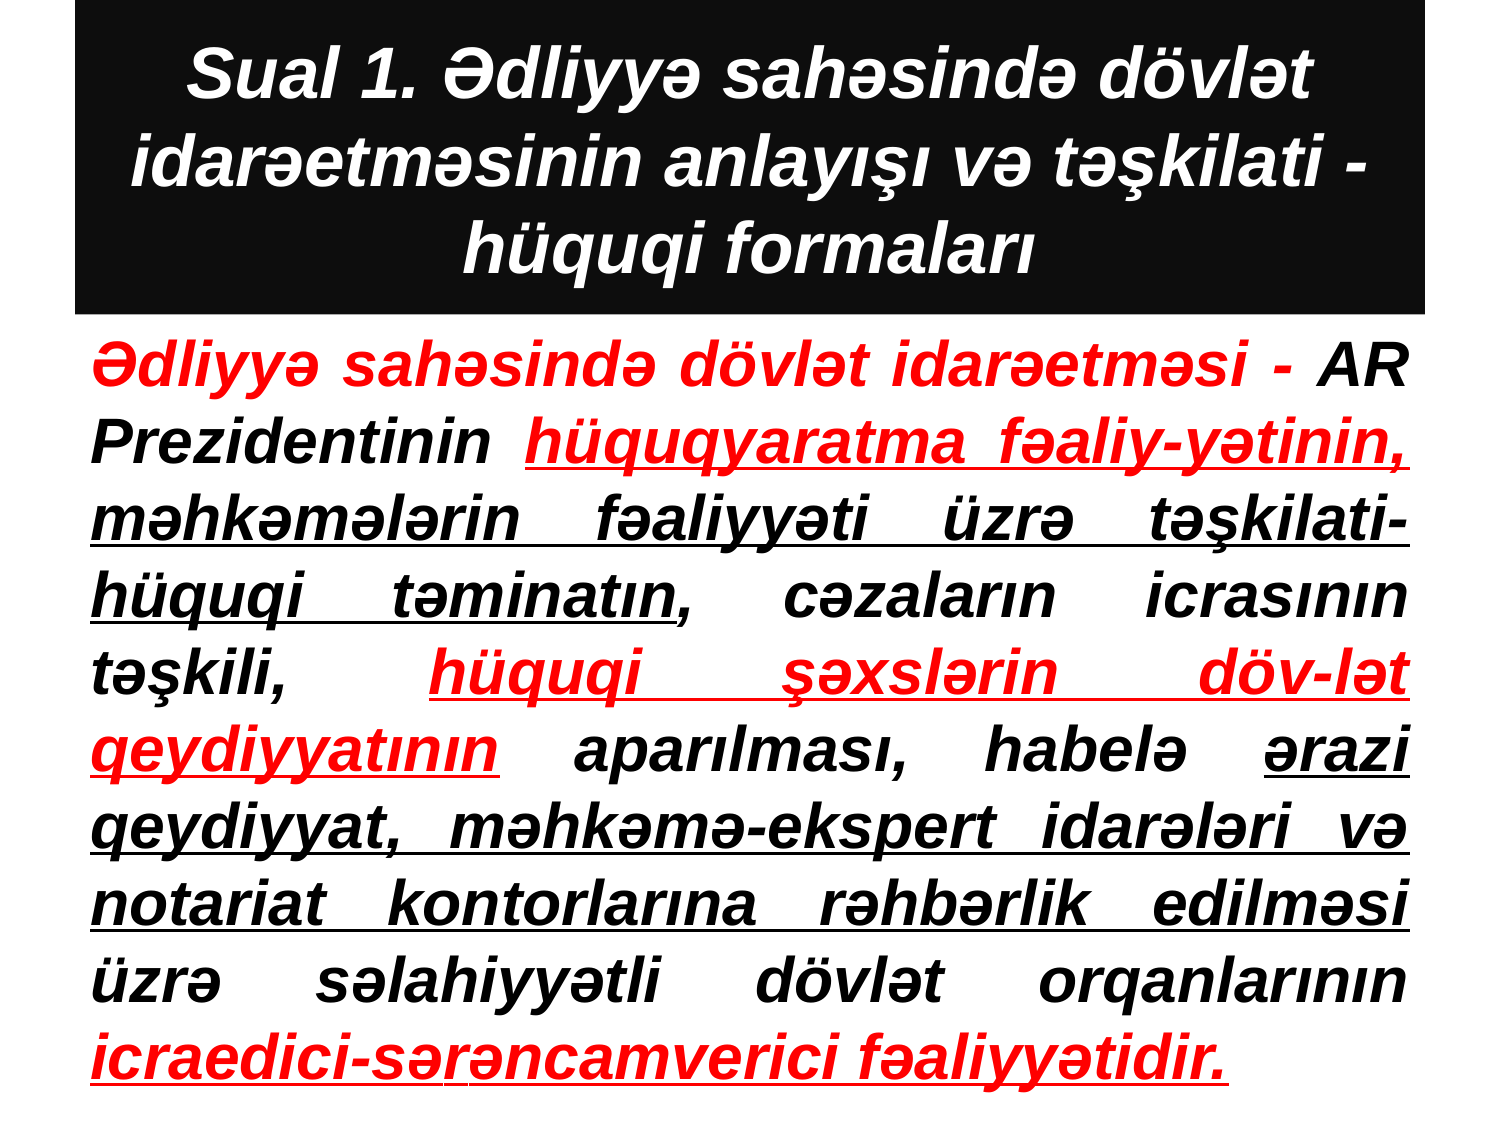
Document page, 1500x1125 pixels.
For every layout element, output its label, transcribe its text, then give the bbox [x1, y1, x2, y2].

list Ədliyyə sahəsində dövlət idarəetməsi - AR Prezidentinin hüquqyaratma fəaliy-yətinin, məhkəmələrin fəaliyyəti üzrə təşkilati-hüquqi təminatın, cəzaların icrasının təşkili, hüquqi şəxslərin döv-lət qeydiyyatının aparılması, habelə ərazi qeydiyyat, məhkəmə-ekspert idarələri və notariat kontorlarına rəhbərlik edilməsi üzrə səlahiyyətli dövlət orqanlarının icraedici-sərəncamverici fəaliyyətidir. [75, 314, 1425, 1106]
title Sual 1. Ədliyyə sahəsində dövlət idarəetməsinin anlayışı və təşkilati - hüquqi formaları [75, 0, 1425, 314]
